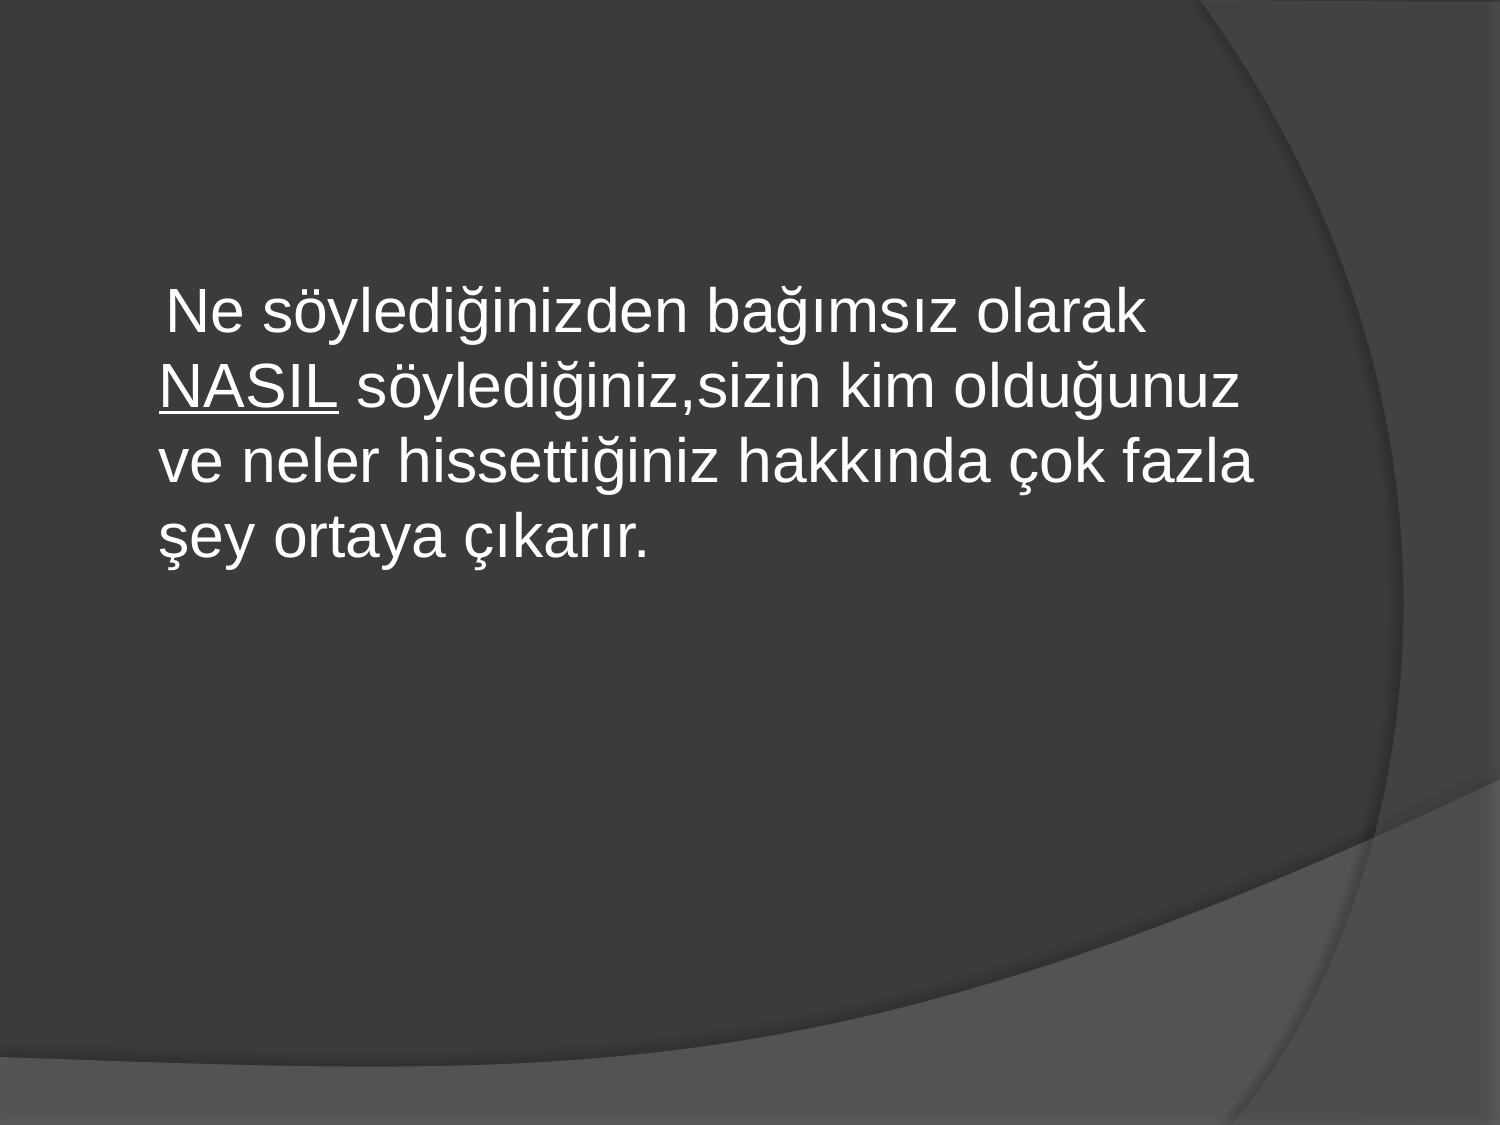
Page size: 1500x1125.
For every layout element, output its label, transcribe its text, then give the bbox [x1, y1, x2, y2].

list Ne söylediğinizden bağımsız olarak NASIL söylediğiniz,sizin kim olduğunuz ve neler hissettiğiniz hakkında çok fazla şey ortaya çıkarır. [74, 262, 1301, 1006]
